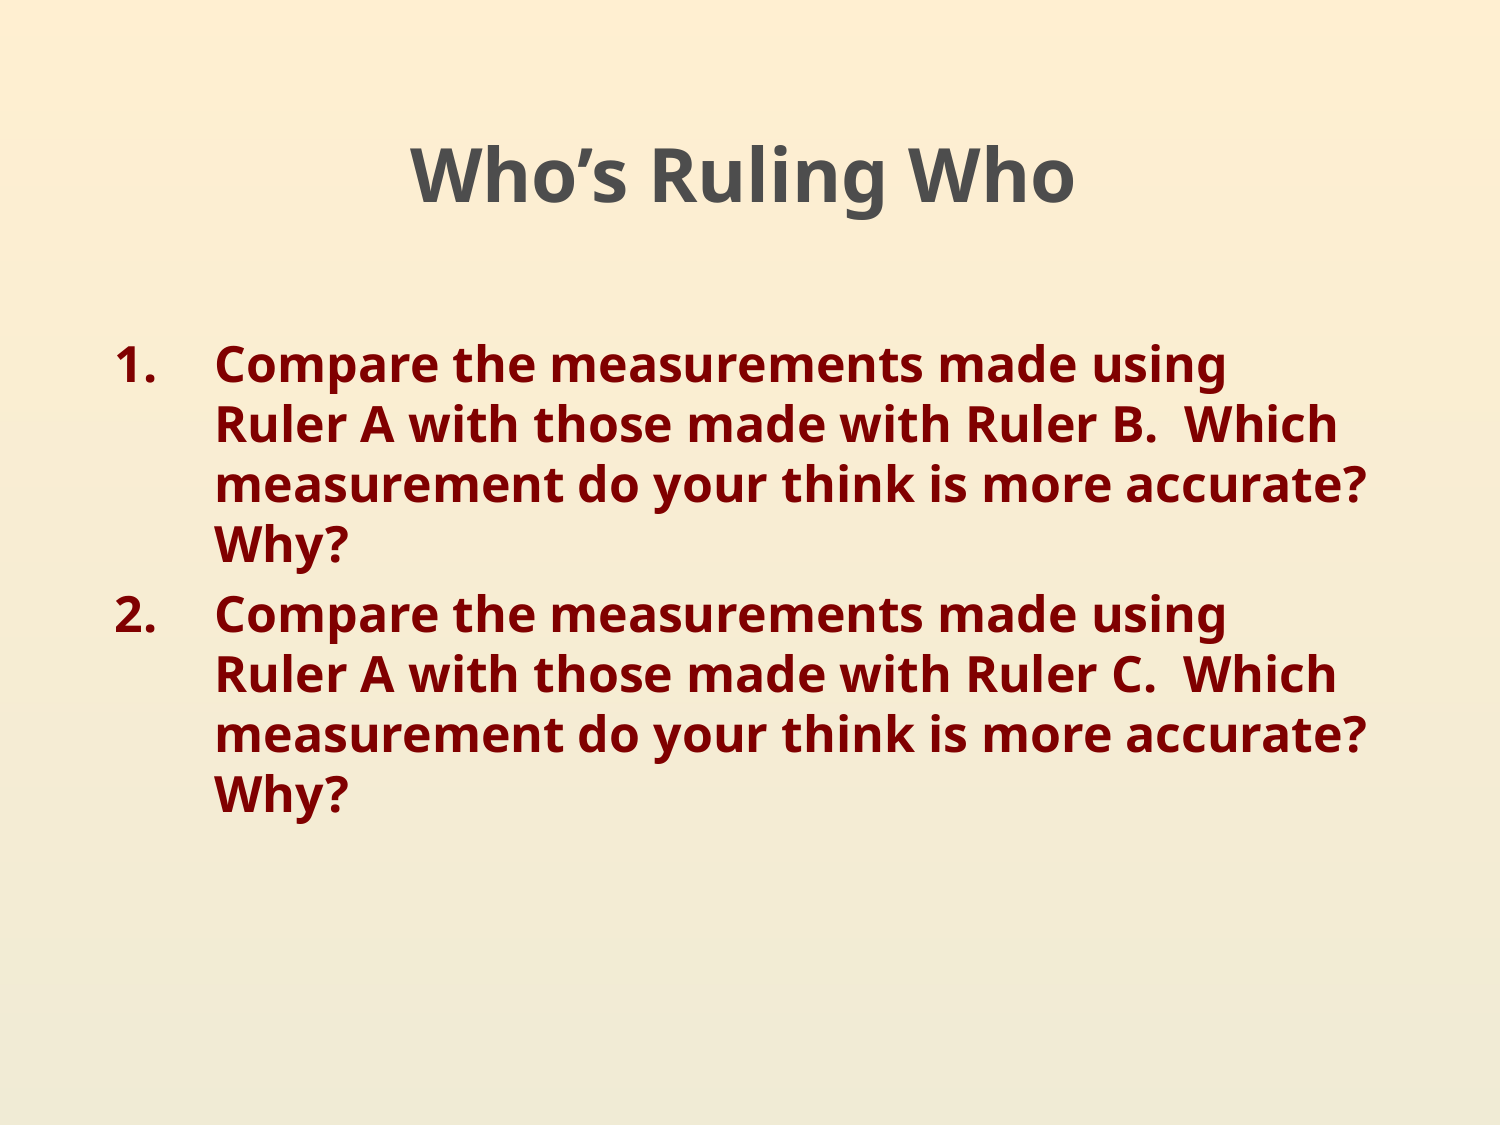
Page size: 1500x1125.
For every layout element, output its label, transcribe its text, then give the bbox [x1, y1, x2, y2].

list Compare the measurements made using Ruler A with those made with Ruler B. Which measurement do your think is more accurate? Why? Compare the measurements made using Ruler A with those made with Ruler C. Which measurement do your think is more accurate? Why? [99, 324, 1388, 1001]
title Who’s Ruling Who [99, 36, 1388, 226]
